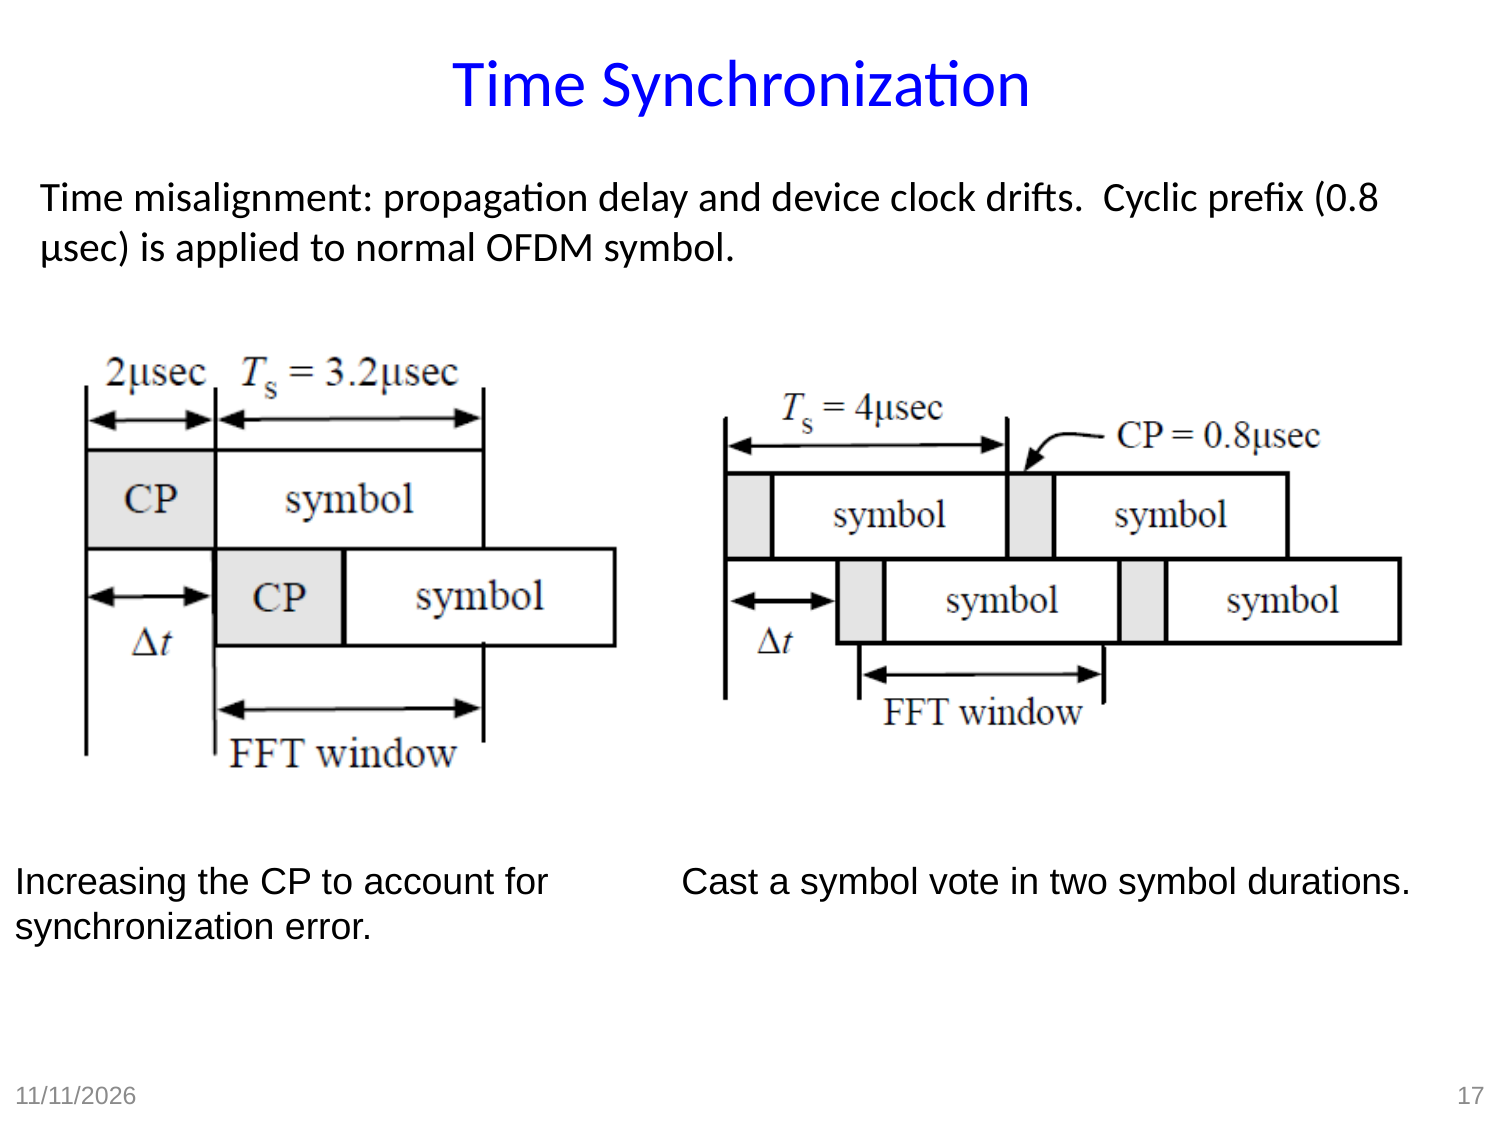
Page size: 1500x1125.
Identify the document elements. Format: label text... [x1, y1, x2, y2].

list Time misalignment: propagation delay and device clock drifts. Cyclic prefix (0.8 μsec) is applied to normal OFDM symbol. [24, 162, 1475, 1038]
text_box Increasing the CP to account for synchronization error. [0, 849, 582, 955]
title Time Synchronization [24, 24, 1475, 135]
text_box Cast a symbol vote in two symbol durations. [666, 849, 1450, 910]
picture [672, 378, 1463, 751]
picture [24, 328, 638, 838]
slide_number 17 [1149, 1065, 1500, 1125]
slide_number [0, 1065, 350, 1125]
